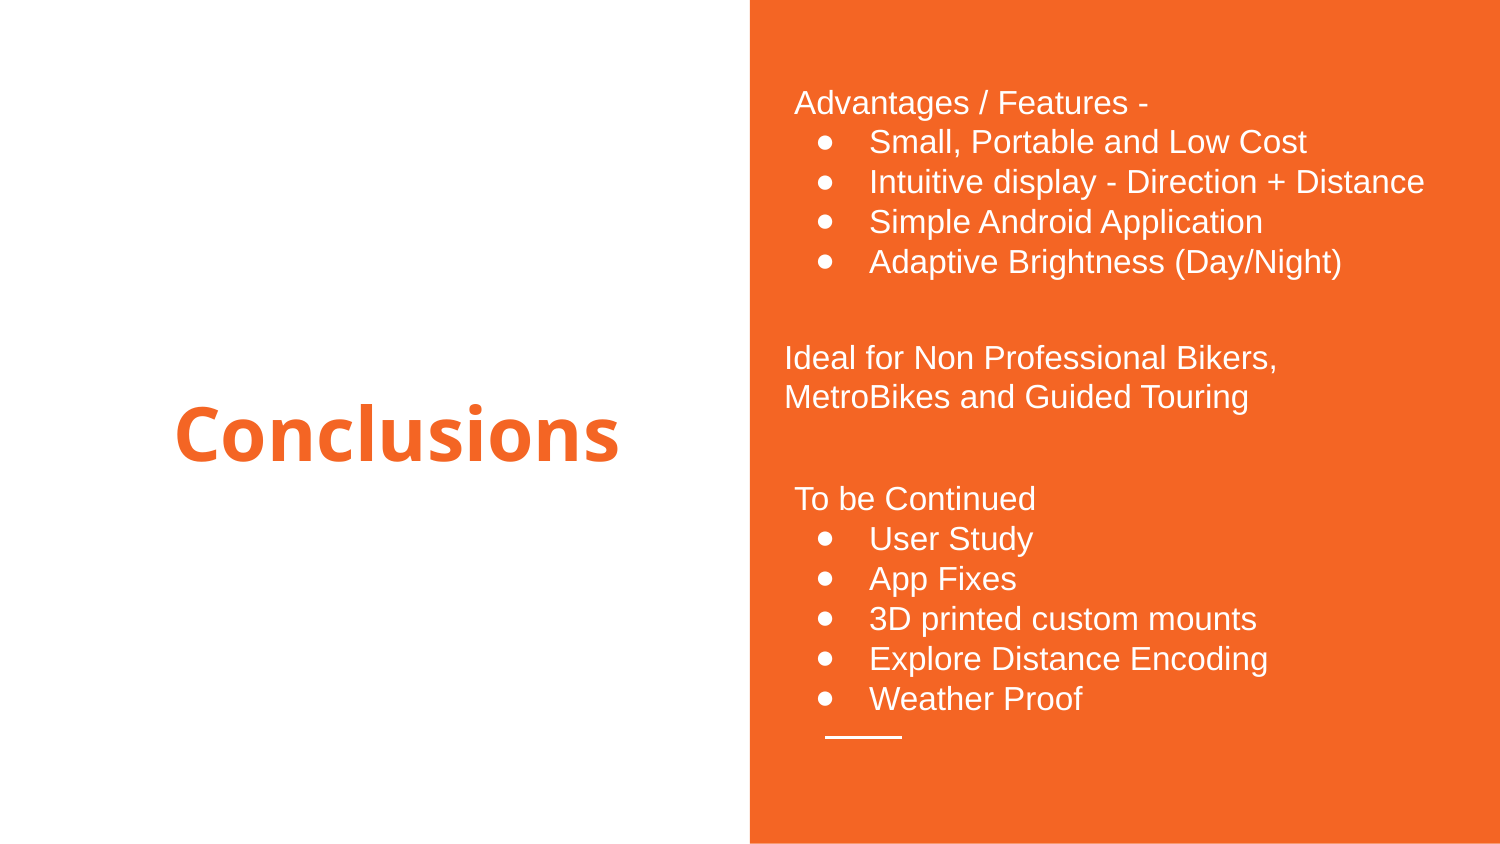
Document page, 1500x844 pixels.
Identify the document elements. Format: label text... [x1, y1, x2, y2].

text_box To be Continued User Study App Fixes 3D printed custom mounts Explore Distance Encoding Weather Proof [779, 462, 1463, 721]
text_box Ideal for Non Professional Bikers, MetroBikes and Guided Touring [769, 280, 1381, 417]
text_box Advantages / Features - Small, Portable and Low Cost Intuitive display - Direction + Distance Simple Android Application Adaptive Brightness (Day/Night) [779, 65, 1463, 324]
title Conclusions [45, 323, 749, 540]
